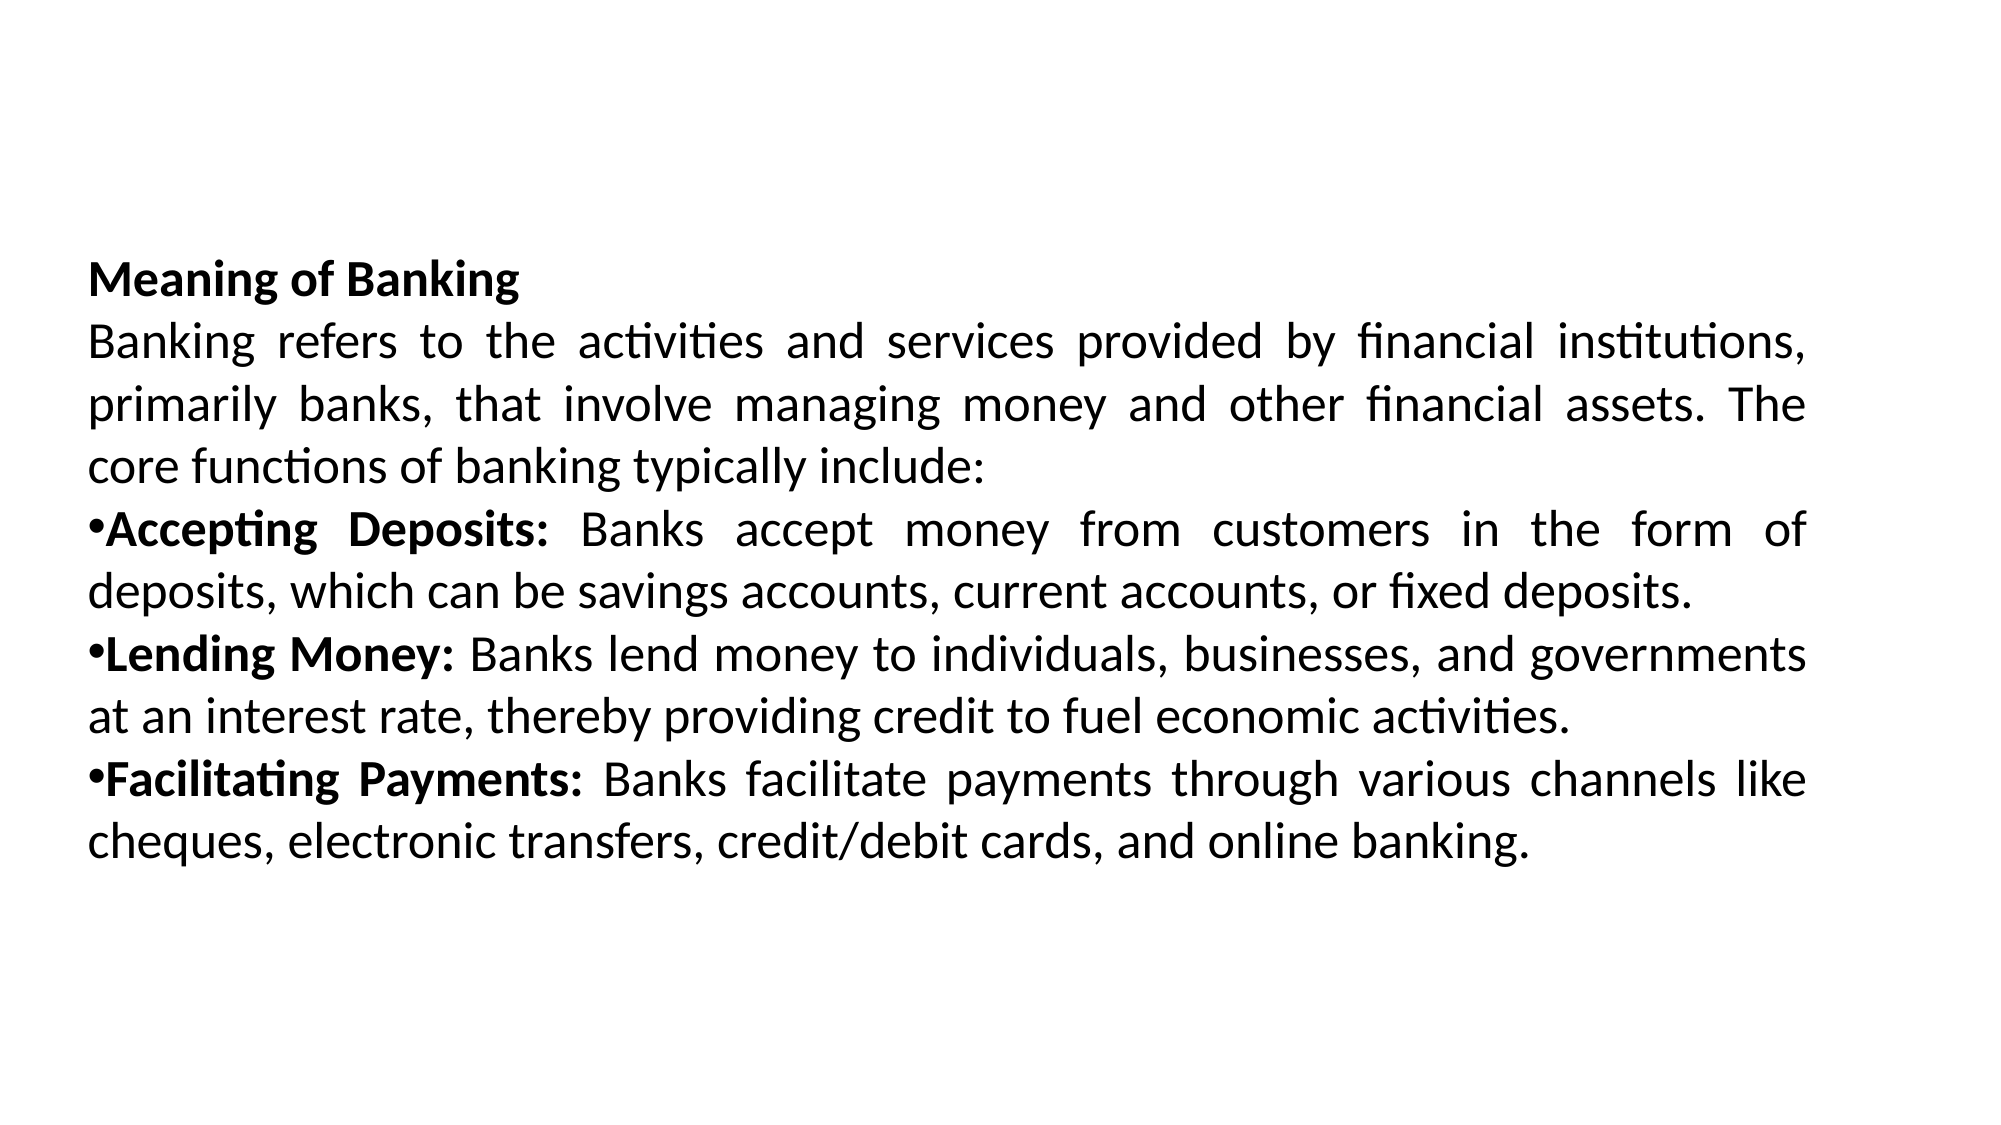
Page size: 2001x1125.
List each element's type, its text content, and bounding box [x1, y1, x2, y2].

text_box Meaning of Banking Banking refers to the activities and services provided by financial institutions, primarily banks, that involve managing money and other financial assets. The core functions of banking typically include: Accepting Deposits: Banks accept money from customers in the form of deposits, which can be savings accounts, current accounts, or fixed deposits. Lending Money: Banks lend money to individuals, businesses, and governments at an interest rate, thereby providing credit to fuel economic activities. Facilitating Payments: Banks facilitate payments through various channels like cheques, electronic transfers, credit/debit cards, and online banking. [72, 236, 1823, 877]
